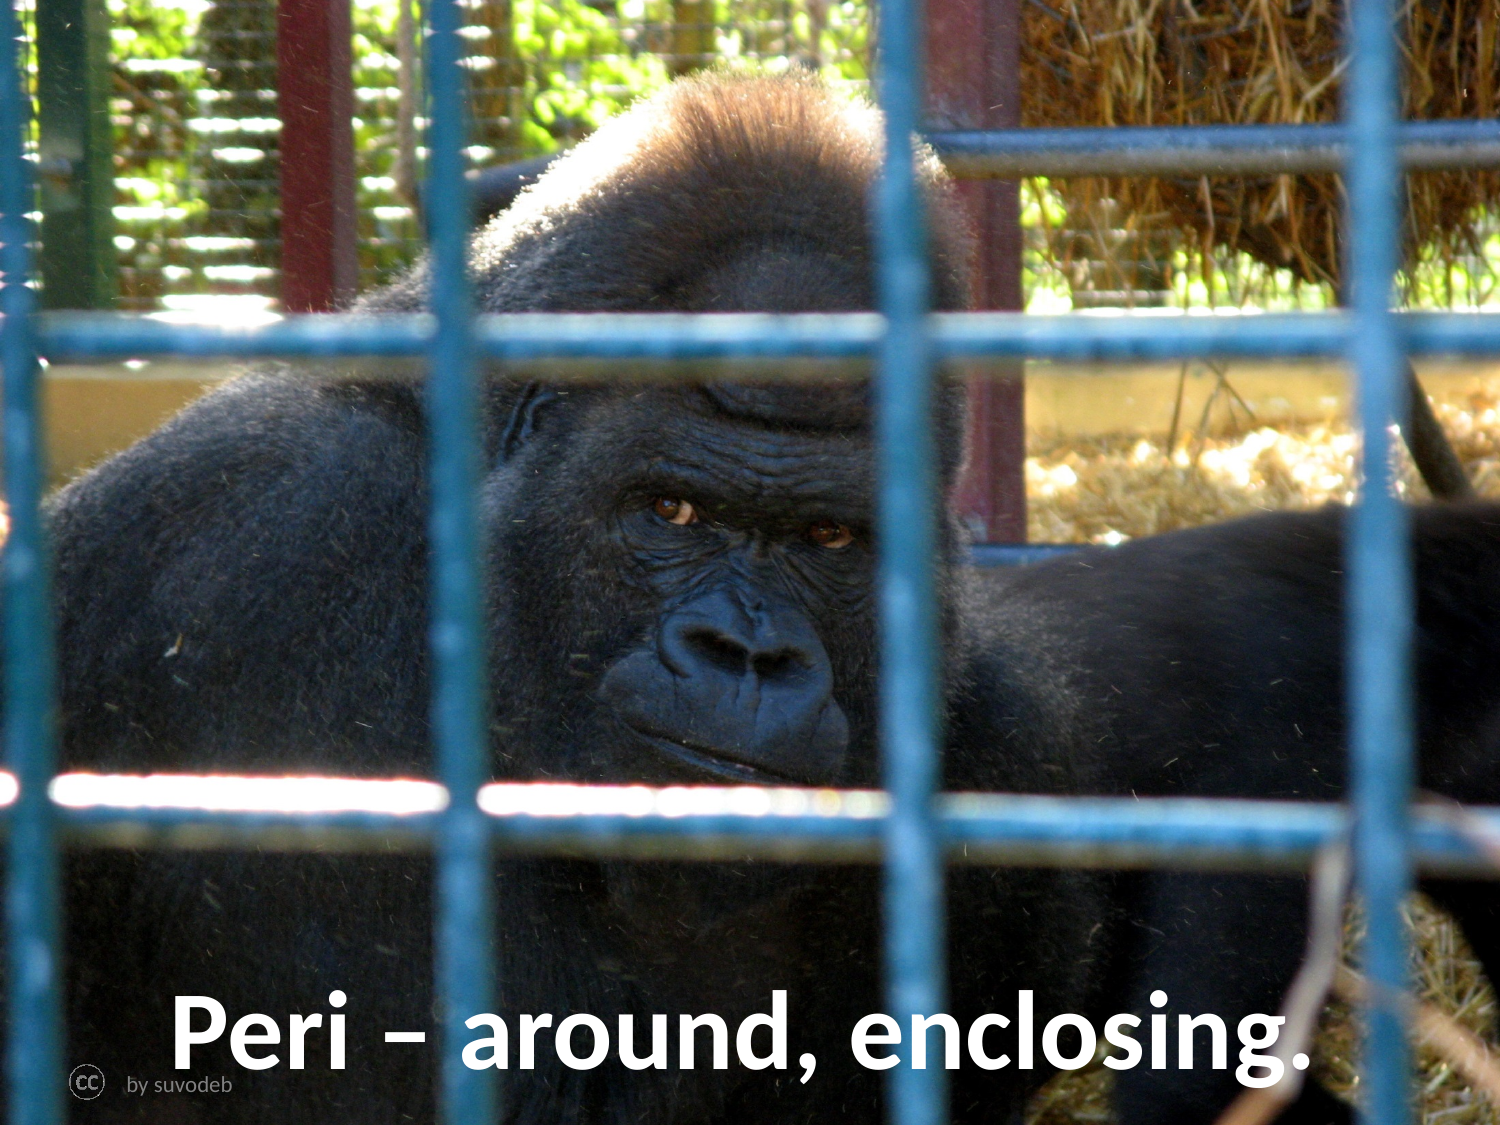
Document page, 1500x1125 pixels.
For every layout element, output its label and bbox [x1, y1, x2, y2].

picture [0, 0, 1500, 1125]
text_box [62, 1062, 254, 1109]
